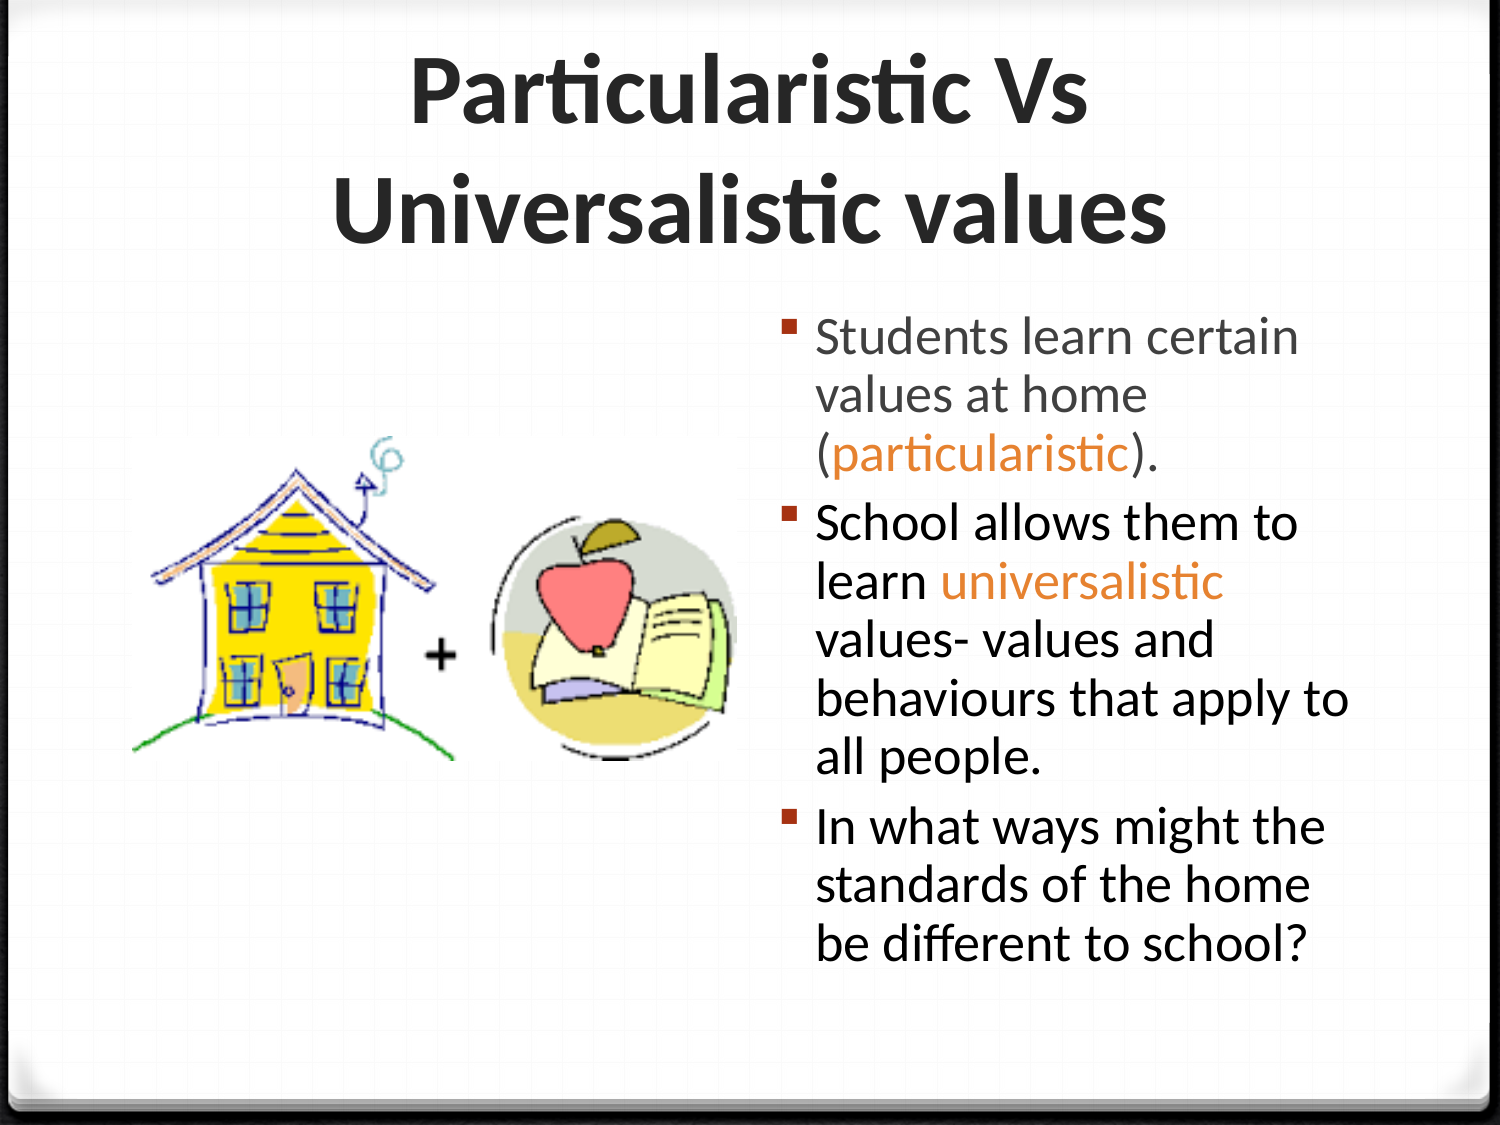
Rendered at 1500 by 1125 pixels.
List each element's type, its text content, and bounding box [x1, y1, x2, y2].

title Particularistic Vs Universalistic values [112, 49, 1388, 237]
picture [0, 0, 1500, 1125]
list Students learn certain values at home (particularistic). School allows them to learn universalistic values- values and behaviours that apply to all people. In what ways might the standards of the home be different to school? [762, 299, 1388, 1050]
